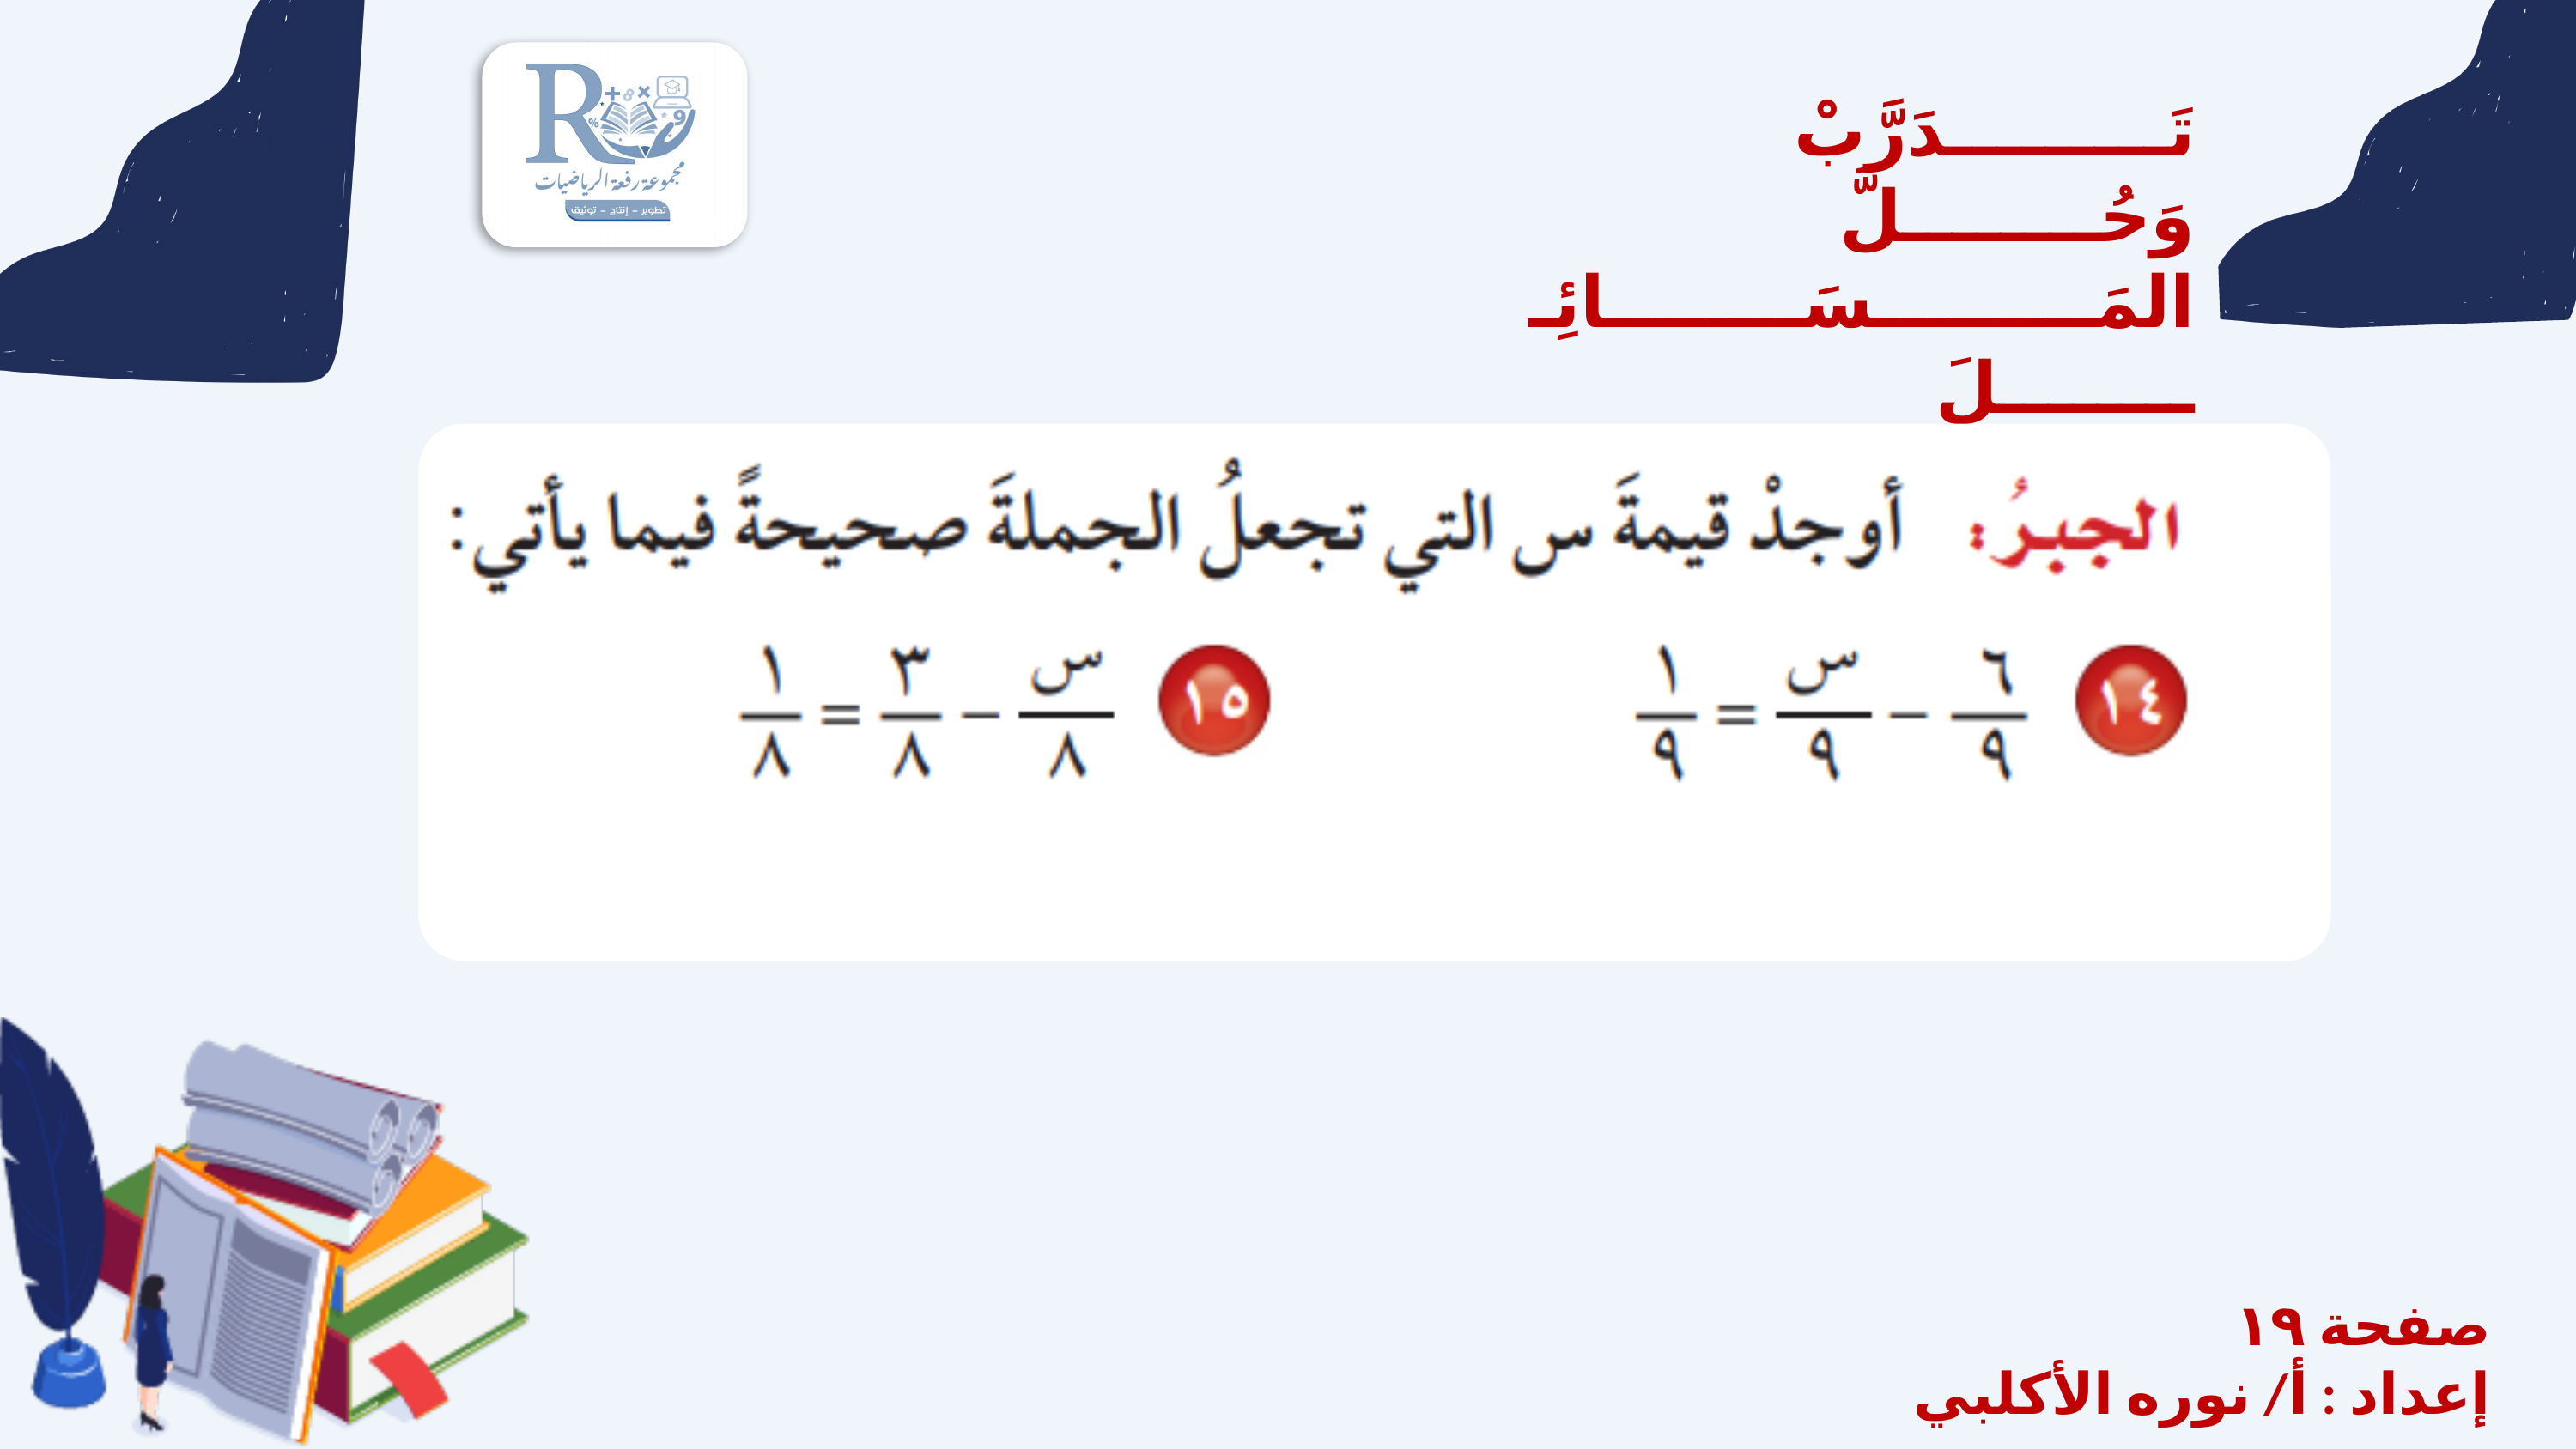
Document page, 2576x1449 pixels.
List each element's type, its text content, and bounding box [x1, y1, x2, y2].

picture [482, 42, 748, 248]
text_box [0, 1017, 532, 1449]
picture [418, 423, 2331, 962]
text_box [0, 0, 366, 383]
text_box صفحة ١٩ إعداد : أ/ نوره الأكلبي [1868, 1282, 2504, 1433]
text_box [2208, 0, 2576, 332]
text_box تَـــــــــدَرَّبْ وَحُــــــــلَّ المَـــــــــسَــــــــائِـــــــــلَ [1513, 77, 2208, 421]
